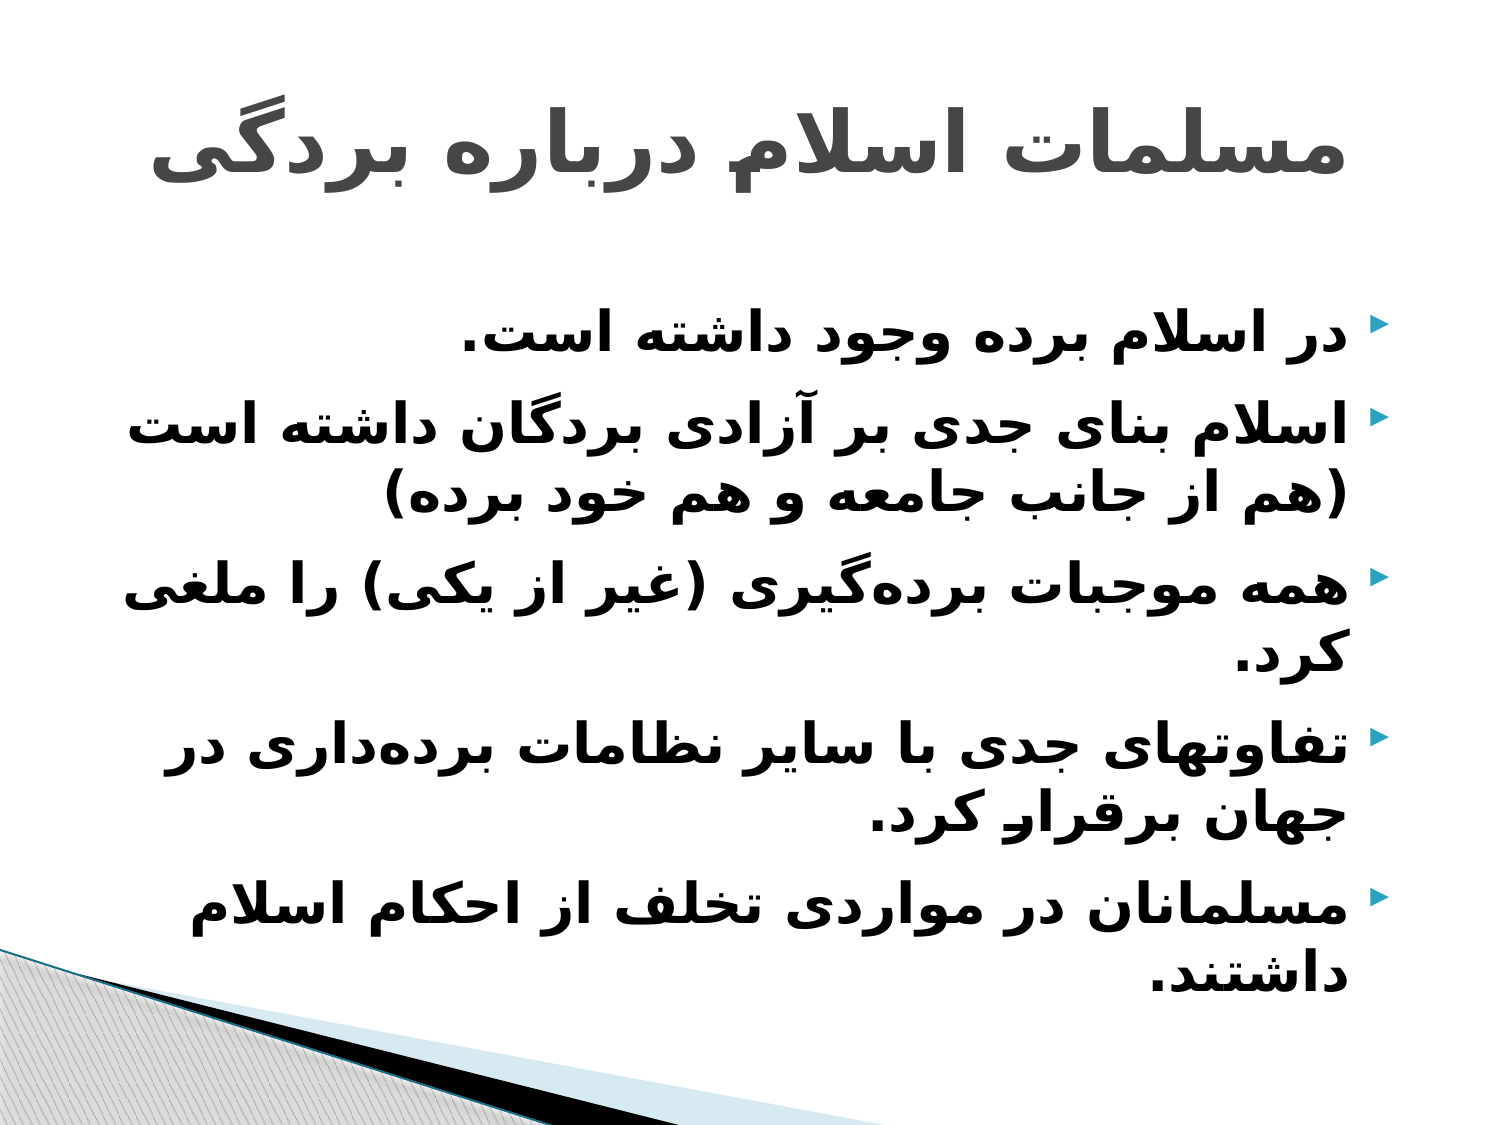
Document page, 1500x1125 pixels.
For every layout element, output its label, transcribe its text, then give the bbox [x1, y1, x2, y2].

title مسلمات اسلام درباره بردگی [75, 45, 1425, 233]
list در اسلام برده وجود داشته است. اسلام بنای جدی بر آزادی بردگان داشته است (هم از جانب جامعه و هم خود برده) همه موجبات برده‌گیری (غیر از یکی) را ملغی کرد. تفاوتهای جدی با سایر نظامات برده‌داری در جهان برقرار کرد. مسلمانان در مواردی تخلف از احکام اسلام داشتند. [75, 287, 1425, 986]
